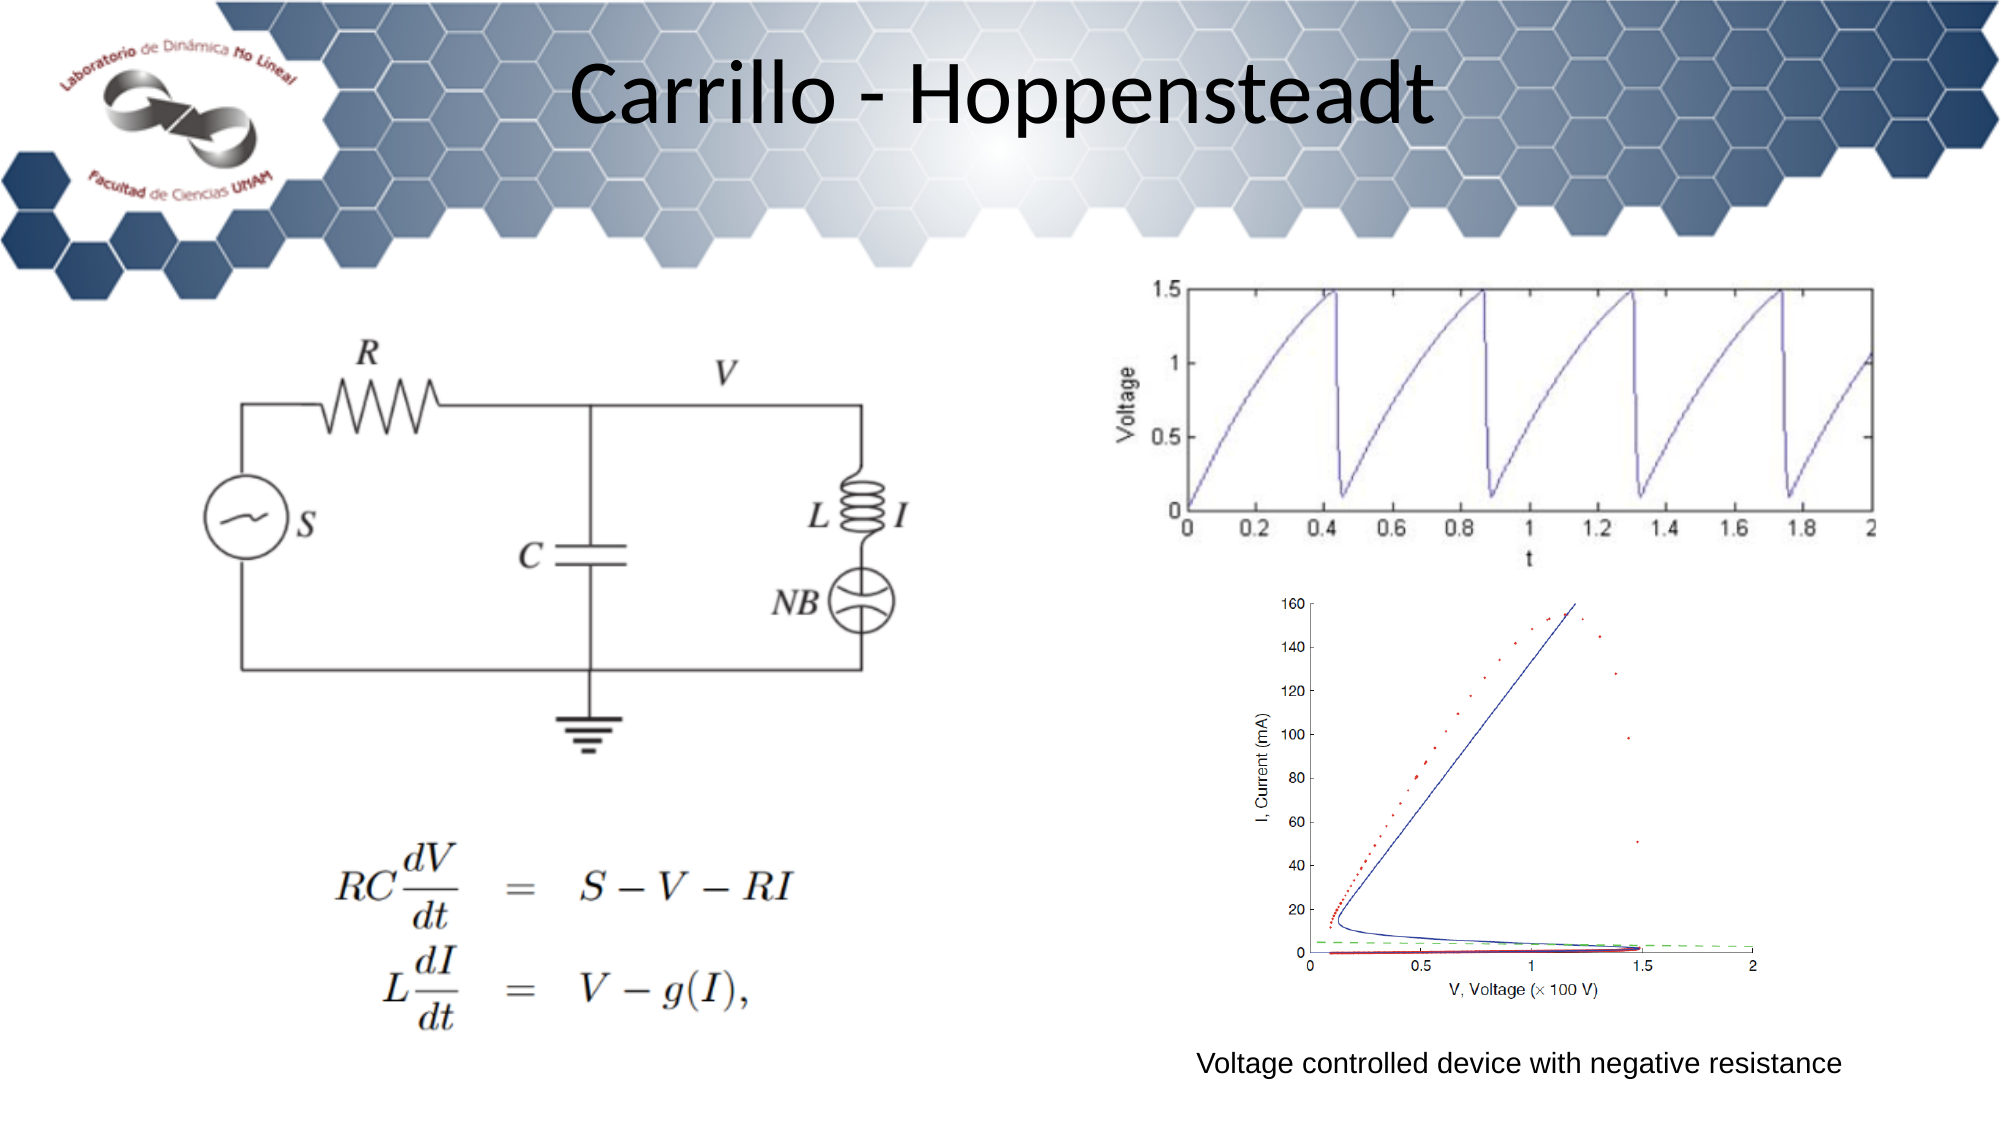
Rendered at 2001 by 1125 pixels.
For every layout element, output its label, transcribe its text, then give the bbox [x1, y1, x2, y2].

title Carrillo - Hoppensteadt [554, 0, 2000, 203]
text_box Voltage controlled device with negative resistance [1181, 994, 1914, 1125]
picture [0, 0, 2001, 1125]
